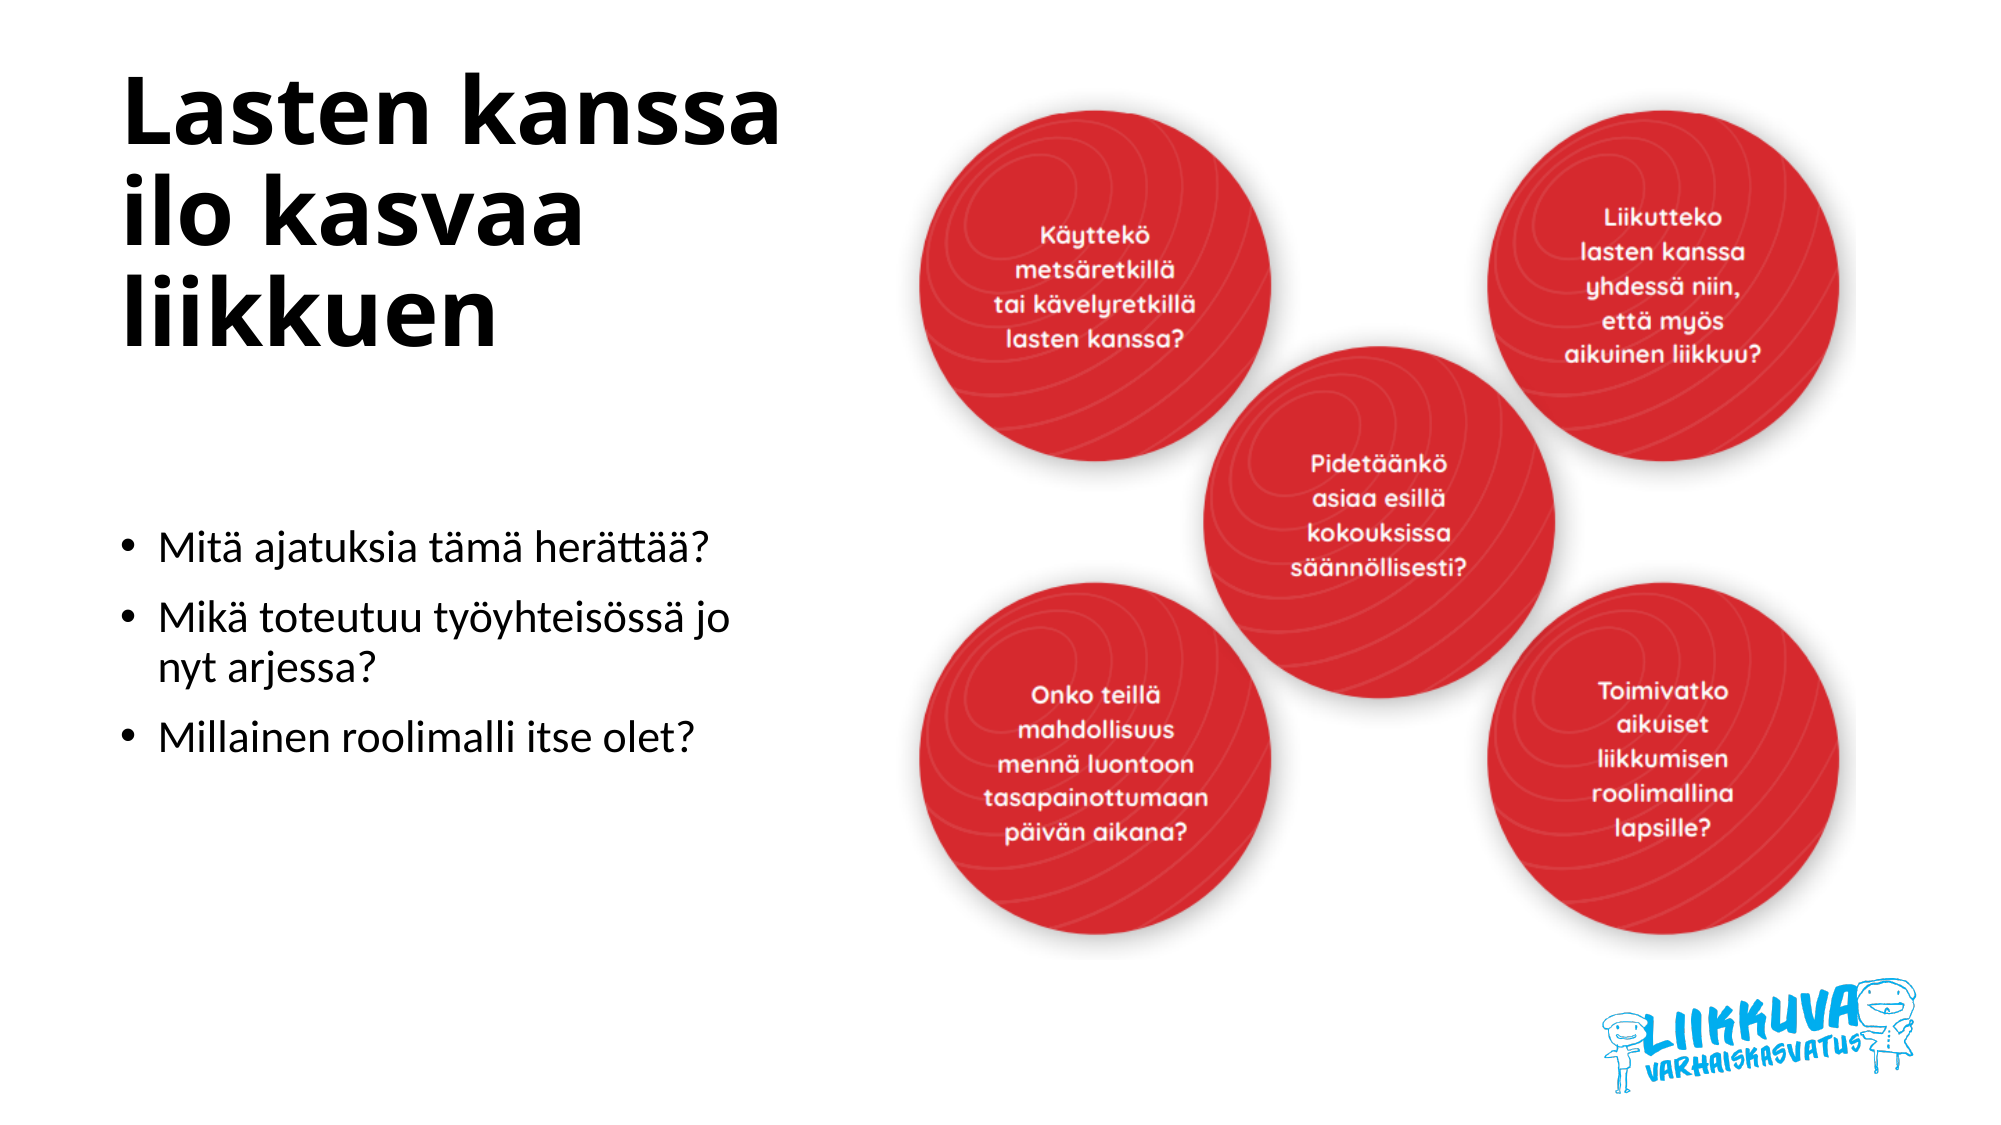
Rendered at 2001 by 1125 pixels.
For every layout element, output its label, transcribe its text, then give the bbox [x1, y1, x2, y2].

picture [889, 79, 1856, 960]
list Mitä ajatuksia tämä herättää? Mikä toteutuu työyhteisössä jo nyt arjessa? Millainen roolimalli itse olet? [105, 439, 802, 985]
title Lasten kanssa ilo kasvaa liikkuen [105, 53, 822, 375]
